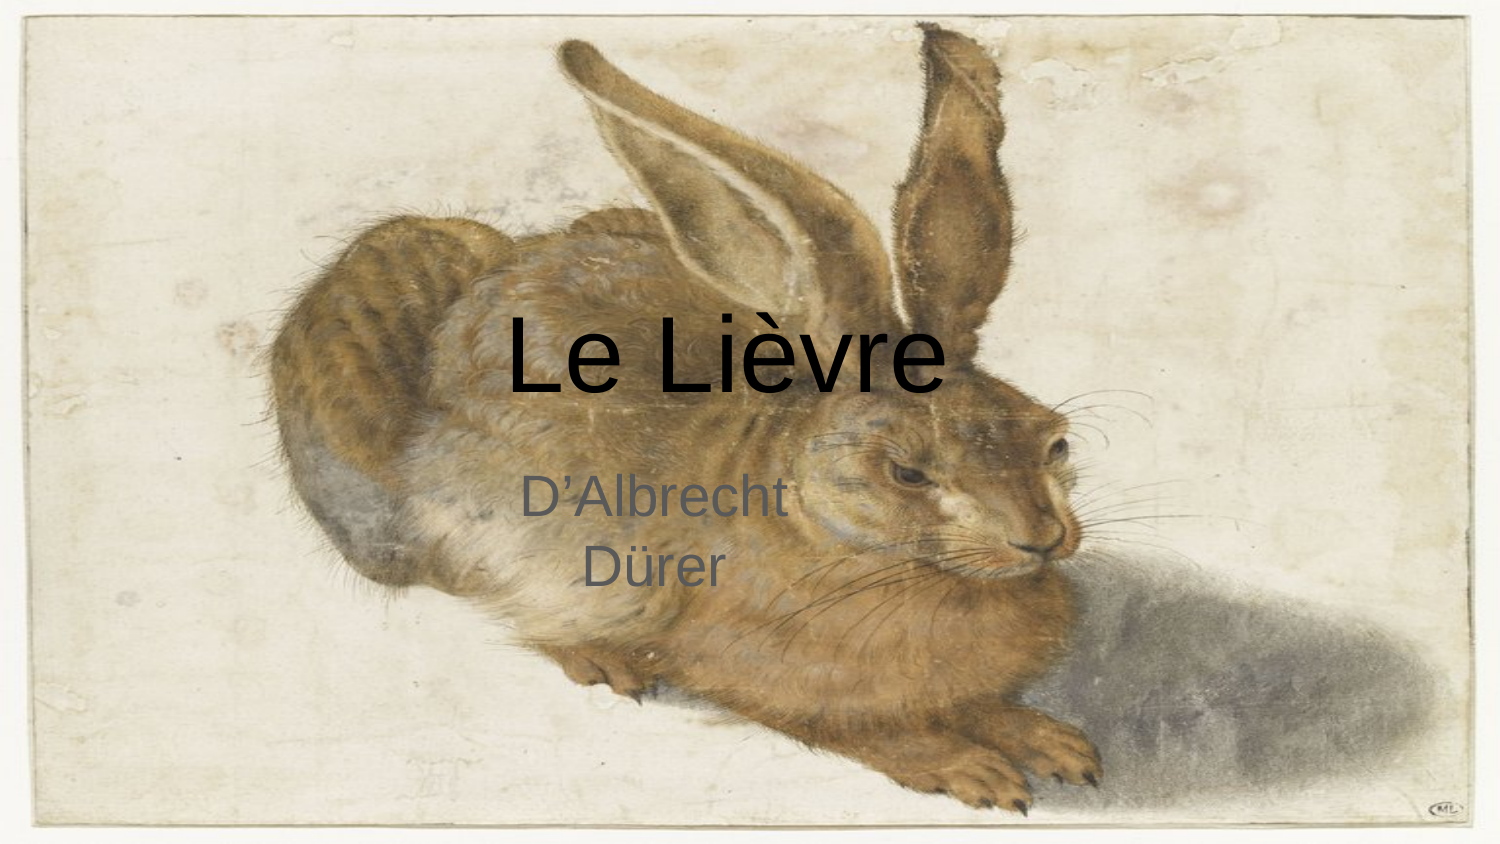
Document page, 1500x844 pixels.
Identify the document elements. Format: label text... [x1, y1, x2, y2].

subtitle D’Albrecht Dürer [489, 443, 820, 515]
title Le Lièvre [489, 291, 965, 429]
picture [0, 0, 1500, 844]
